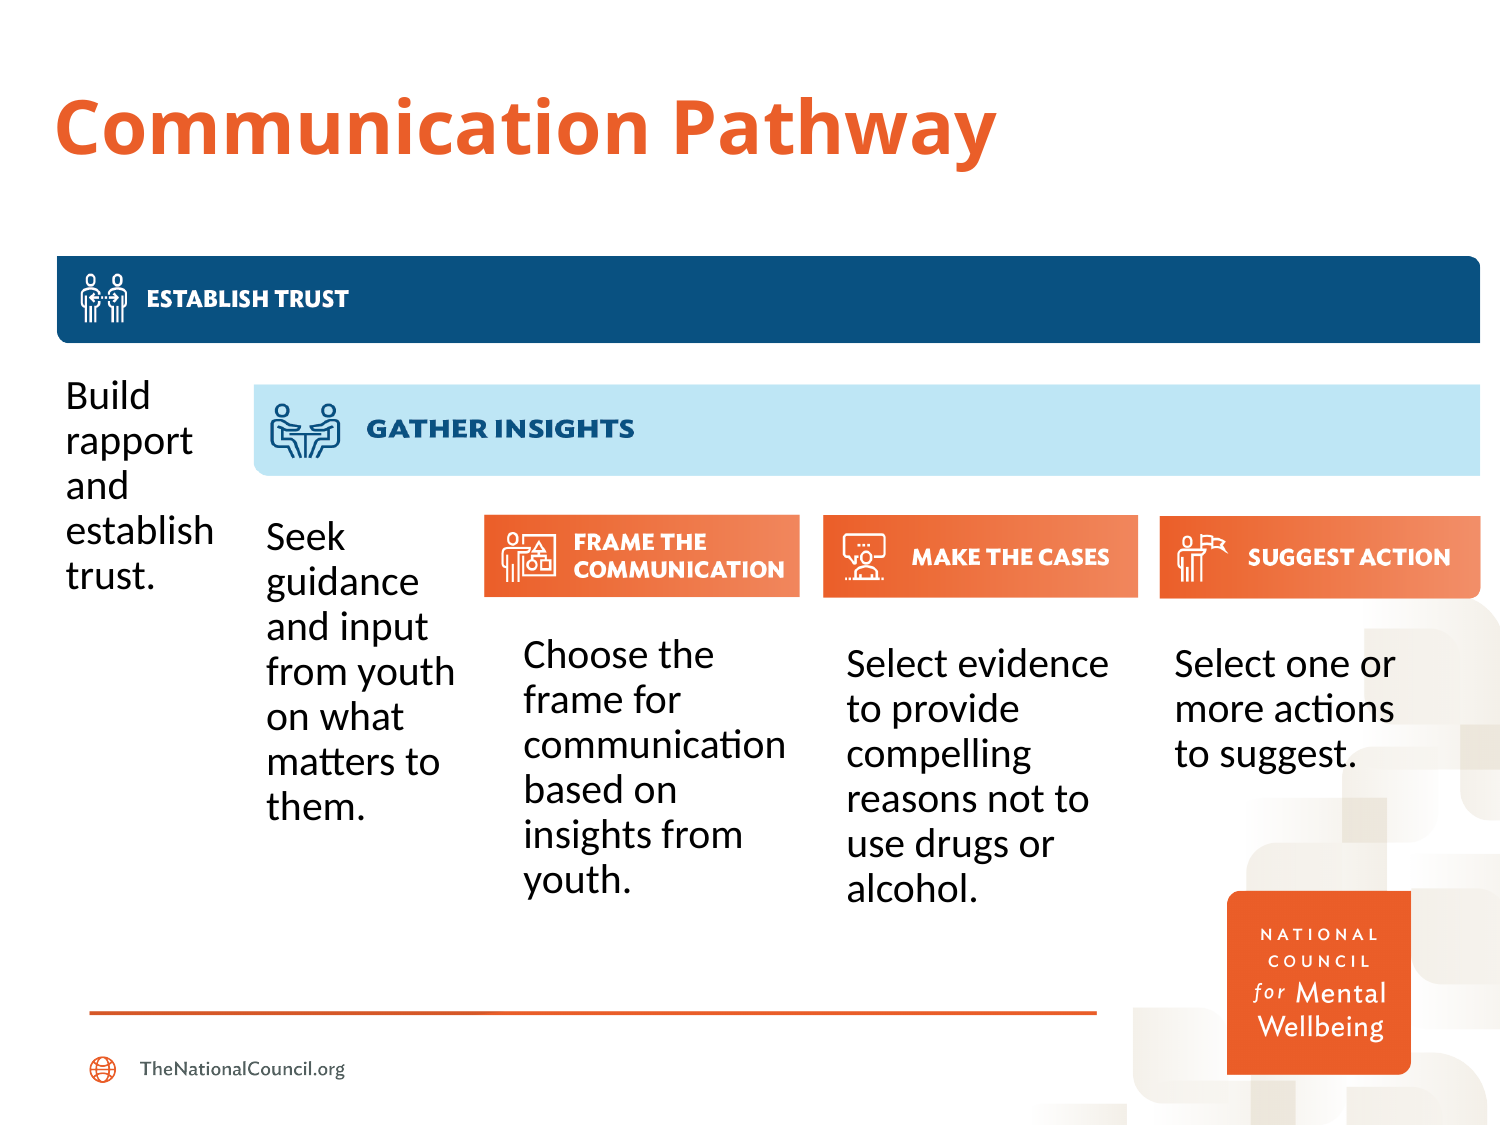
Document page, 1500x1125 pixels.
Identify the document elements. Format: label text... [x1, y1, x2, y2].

text_box Select one or more actions to suggest. [1159, 634, 1416, 933]
text_box Build rapport and establish trust. [50, 366, 234, 635]
text_box Choose the frame for communication based on insights from youth. [508, 625, 810, 919]
title Communication Pathway [38, 83, 1366, 177]
text_box Select evidence to provide compelling reasons not to use drugs or alcohol. [831, 634, 1157, 927]
picture [0, 0, 1500, 1125]
text_box Seek guidance and input from youth on what matters to them. [251, 507, 487, 859]
